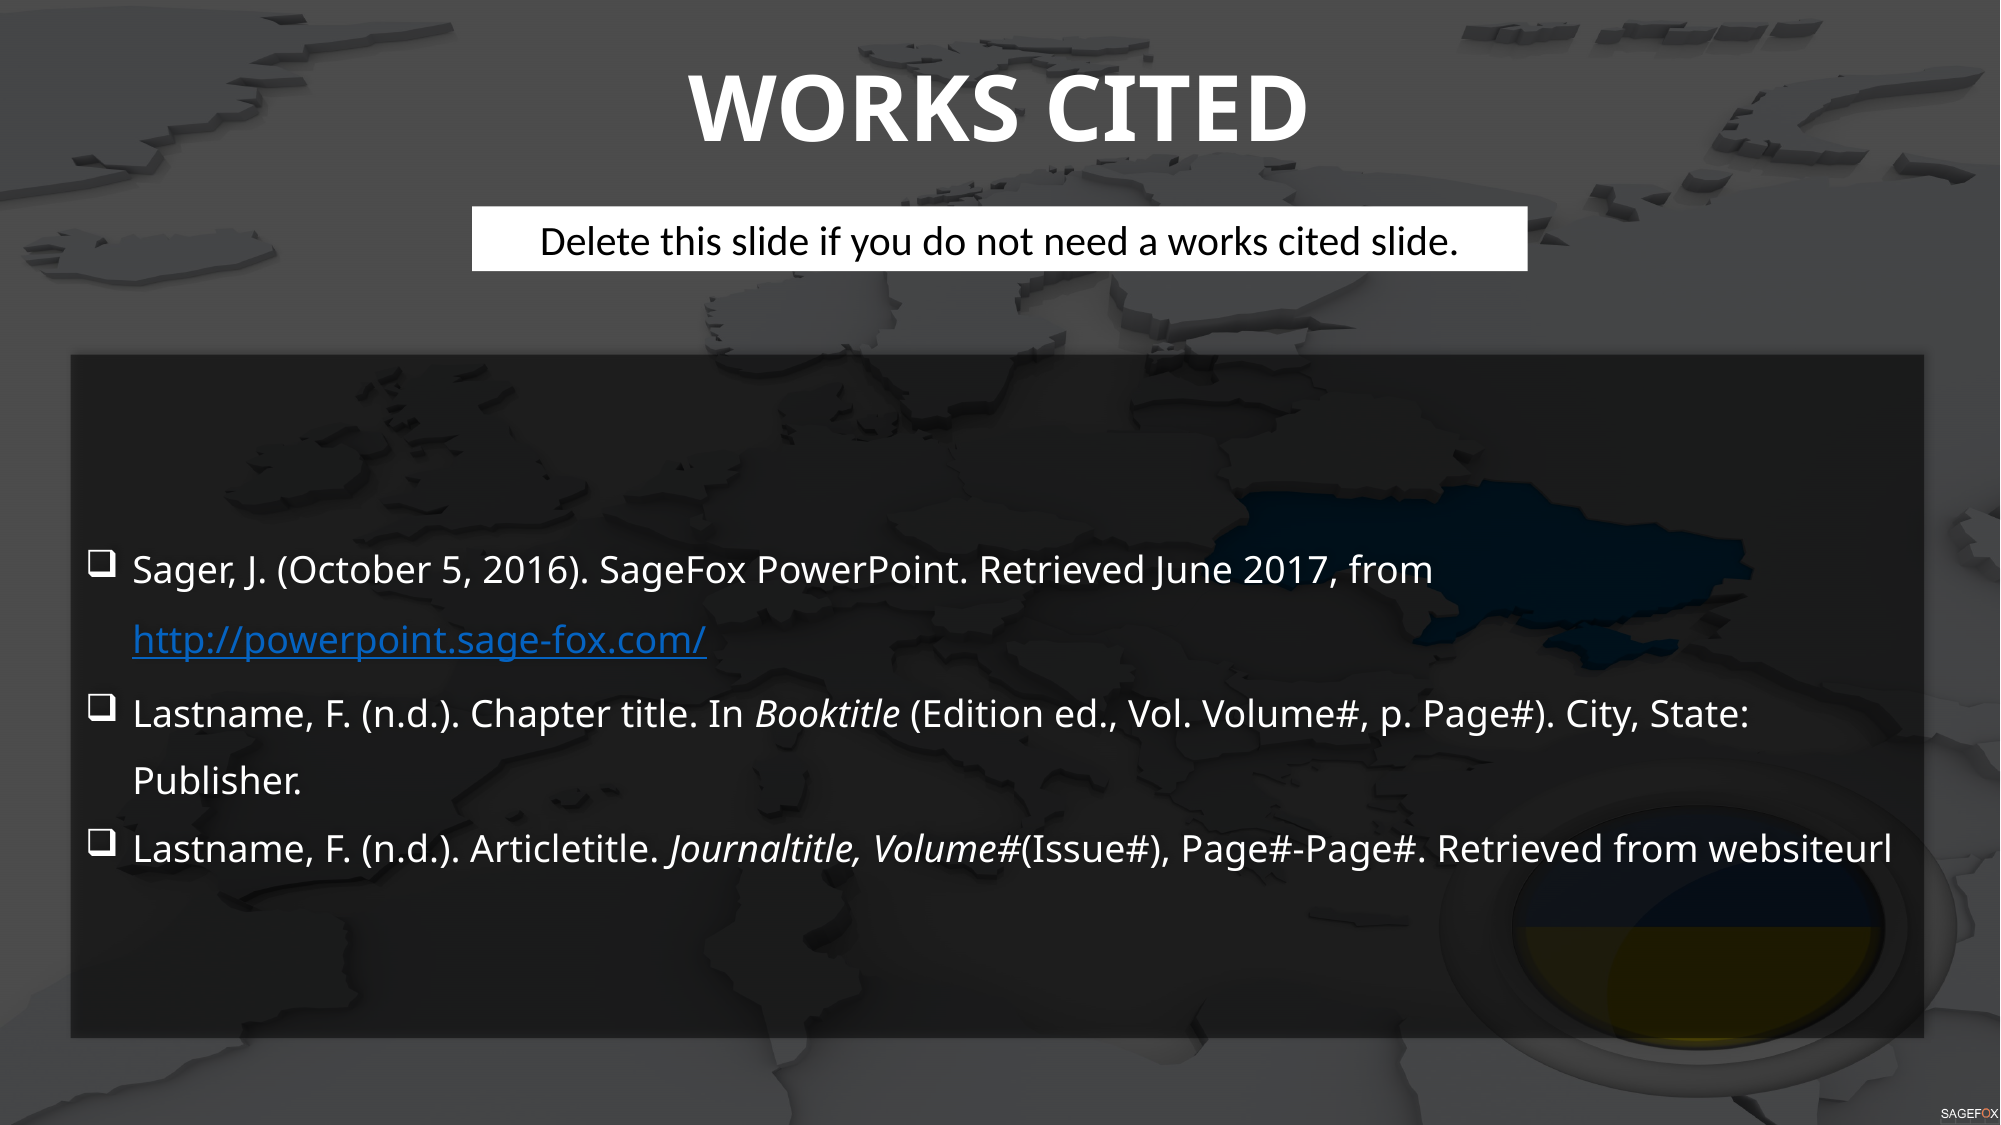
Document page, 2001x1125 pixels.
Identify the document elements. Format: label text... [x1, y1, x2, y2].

picture [0, 0, 2001, 1125]
text_box Sager, J. (October 5, 2016). SageFox PowerPoint. Retrieved June 2017, from http://powerpoint.sage-fox.com/ Lastname, F. (n.d.). Chapter title. In Booktitle (Edition ed., Vol. Volume#, p. Page#). City, State: Publisher. Lastname, F. (n.d.). Articletitle. Journaltitle, Volume#(Issue#), Page#-Page#. Retrieved from websiteurl [70, 354, 1925, 1039]
text_box Delete this slide if you do not need a works cited slide. [472, 206, 1528, 272]
text_box WORKS CITED [548, 42, 1452, 167]
